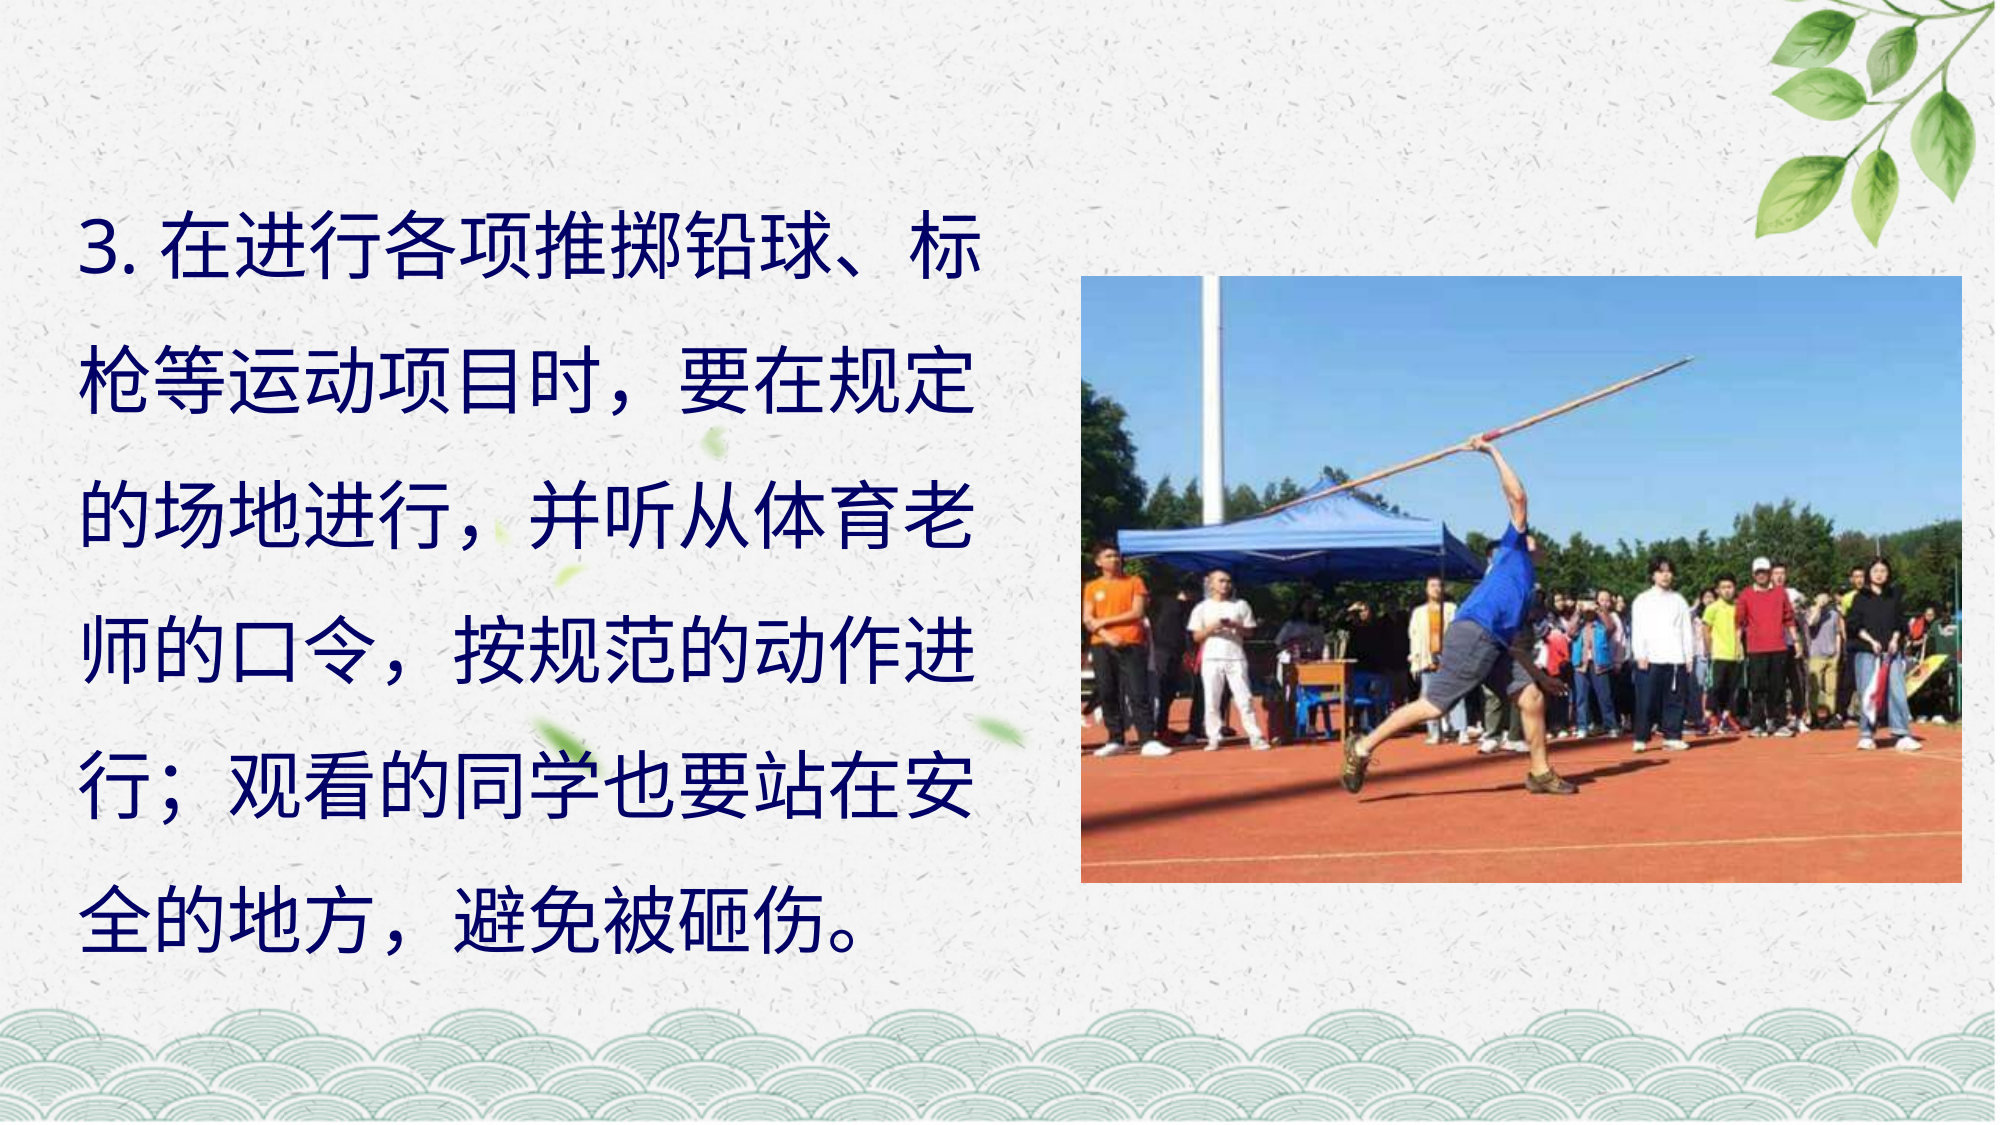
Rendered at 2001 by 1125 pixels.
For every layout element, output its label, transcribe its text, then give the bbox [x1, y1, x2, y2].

picture [0, 0, 2001, 1125]
text_box 3.在进行各项推掷铅球、标枪等运动项目时，要在规定的场地进行，并听从体育老师的口令，按规范的动作进行；观看的同学也要站在安全的地方，避免被砸伤。 [62, 145, 1057, 971]
